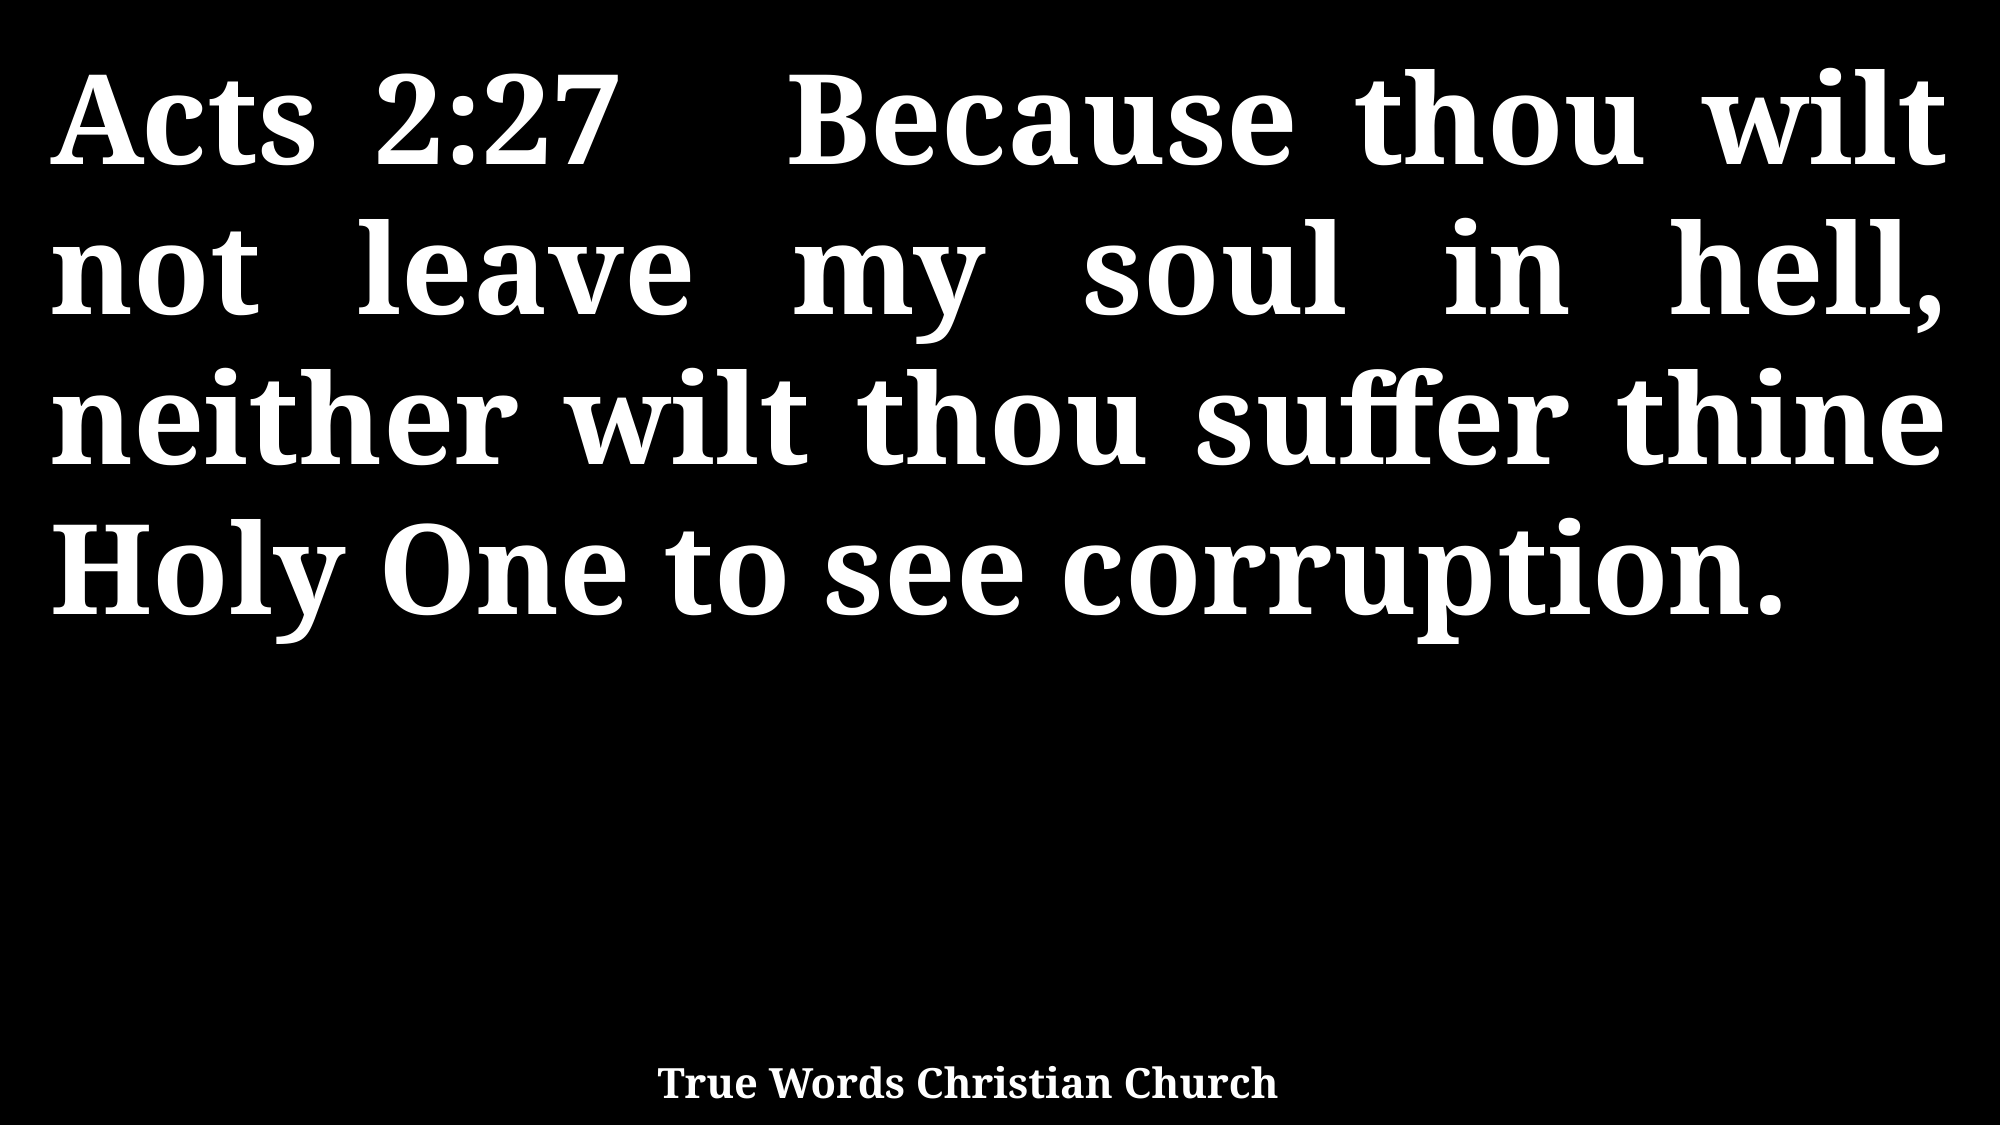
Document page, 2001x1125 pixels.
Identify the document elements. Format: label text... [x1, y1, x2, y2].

text_box Acts 2:27 Because thou wilt not leave my soul in hell, neither wilt thou suffer thine Holy One to see corruption. [35, 32, 1965, 647]
text_box True Words Christian Church [642, 1049, 1294, 1114]
